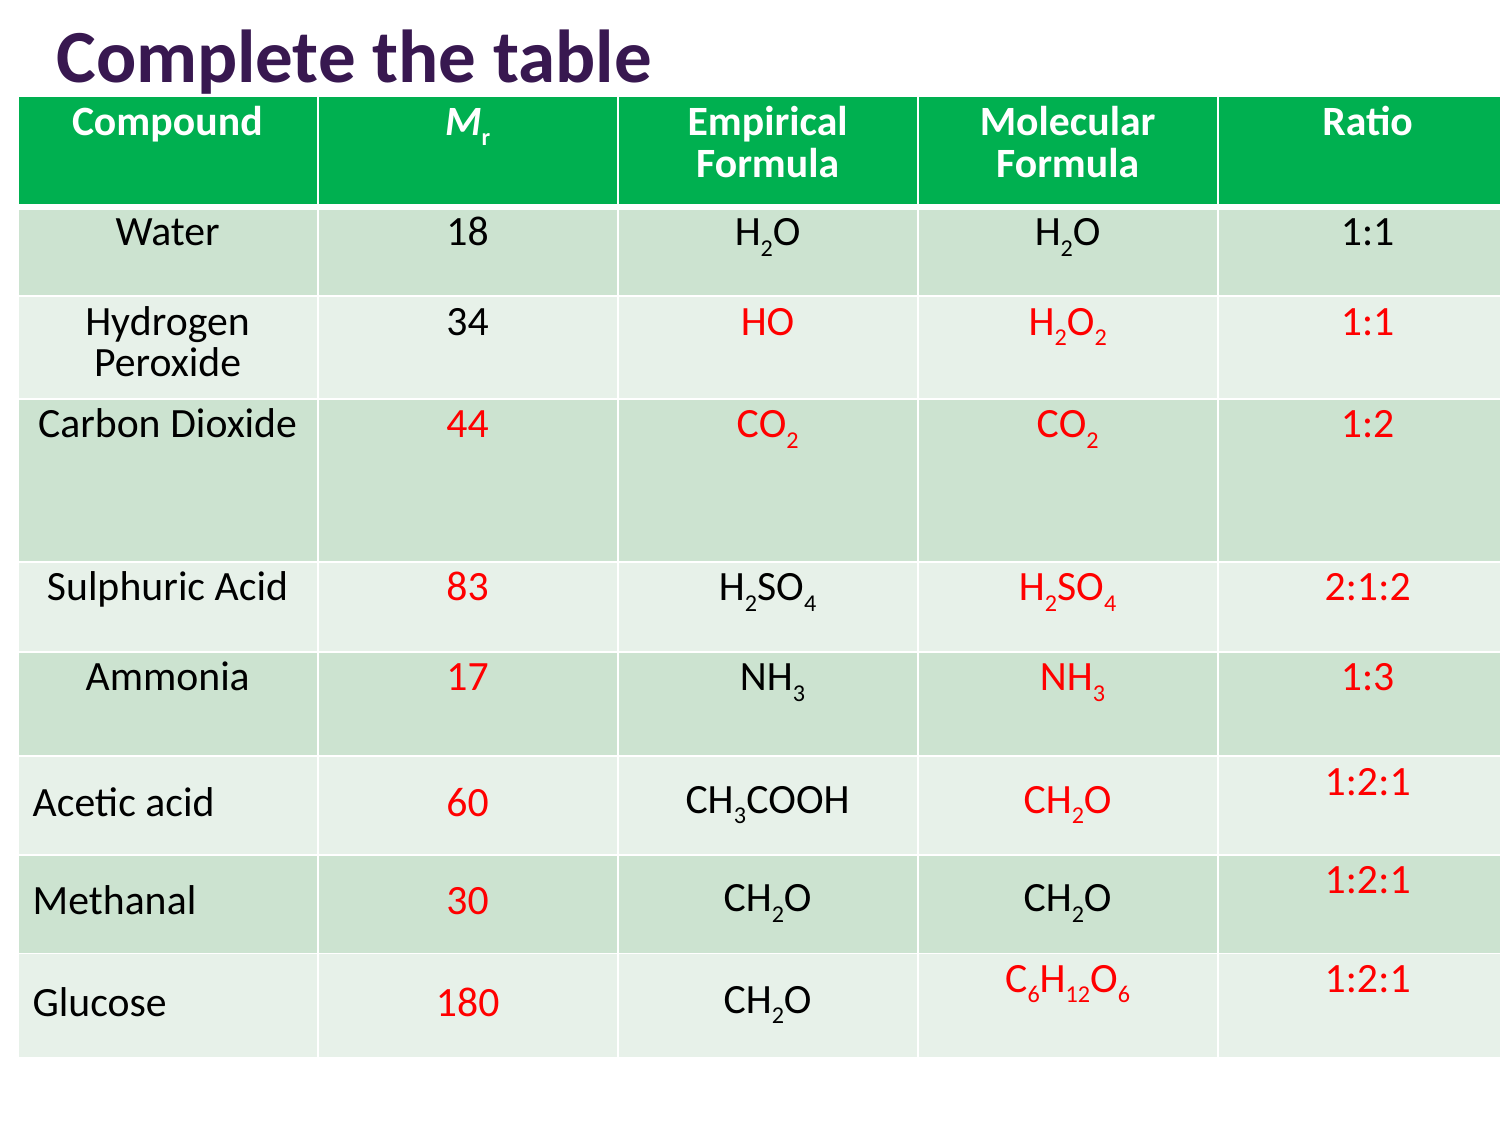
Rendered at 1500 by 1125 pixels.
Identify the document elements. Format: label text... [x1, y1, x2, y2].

title Complete the table [41, 0, 1392, 96]
table_cell Glucose [19, 954, 317, 1057]
table_cell CO2 [619, 400, 917, 561]
table_cell 1:2 [1219, 400, 1500, 561]
table_cell Methanal [19, 856, 317, 953]
table_cell H2O2 [919, 297, 1217, 398]
table_cell 1:2:1 [1219, 954, 1500, 1057]
table_header Ratio [1219, 97, 1500, 204]
table_cell CH2O [919, 757, 1217, 854]
table_cell 34 [319, 297, 617, 398]
table_cell CH3COOH [619, 757, 917, 854]
table_cell 18 [319, 210, 617, 295]
table_cell Ammonia [19, 653, 317, 755]
table_cell 1:2:1 [1219, 757, 1500, 854]
table_cell HO [619, 297, 917, 398]
table_header Molecular Formula [919, 97, 1217, 204]
table_cell 30 [319, 856, 617, 953]
table_header Mr [319, 97, 617, 204]
table_cell 1:3 [1219, 653, 1500, 755]
table_cell 1:2:1 [1219, 856, 1500, 953]
table_cell Sulphuric Acid [19, 563, 317, 651]
table_cell CH2O [619, 954, 917, 1057]
table_cell C6H12O6 [919, 954, 1217, 1057]
table_cell H2SO4 [619, 563, 917, 651]
table_header Compound [19, 97, 317, 204]
table_cell H2O [619, 210, 917, 295]
table_cell CH2O [919, 856, 1217, 953]
table_cell 83 [319, 563, 617, 651]
table_header Empirical Formula [619, 97, 917, 204]
table_cell CO2 [919, 400, 1217, 561]
table_cell 1:1 [1219, 210, 1500, 295]
table_cell 60 [319, 757, 617, 854]
table_cell 17 [319, 653, 617, 755]
table_cell 180 [319, 954, 617, 1057]
table_cell 1:1 [1219, 297, 1500, 398]
table_cell H2SO4 [919, 563, 1217, 651]
table_cell Water [19, 210, 317, 295]
table_cell Carbon Dioxide [19, 400, 317, 561]
table_cell CH2O [619, 856, 917, 953]
table_cell 44 [319, 400, 617, 561]
table_cell 2:1:2 [1219, 563, 1500, 651]
table_cell NH3 [619, 653, 917, 755]
table_cell Acetic acid [19, 757, 317, 854]
table_cell H2O [919, 210, 1217, 295]
table_cell NH3 [919, 653, 1217, 755]
table_cell Hydrogen Peroxide [19, 297, 317, 398]
